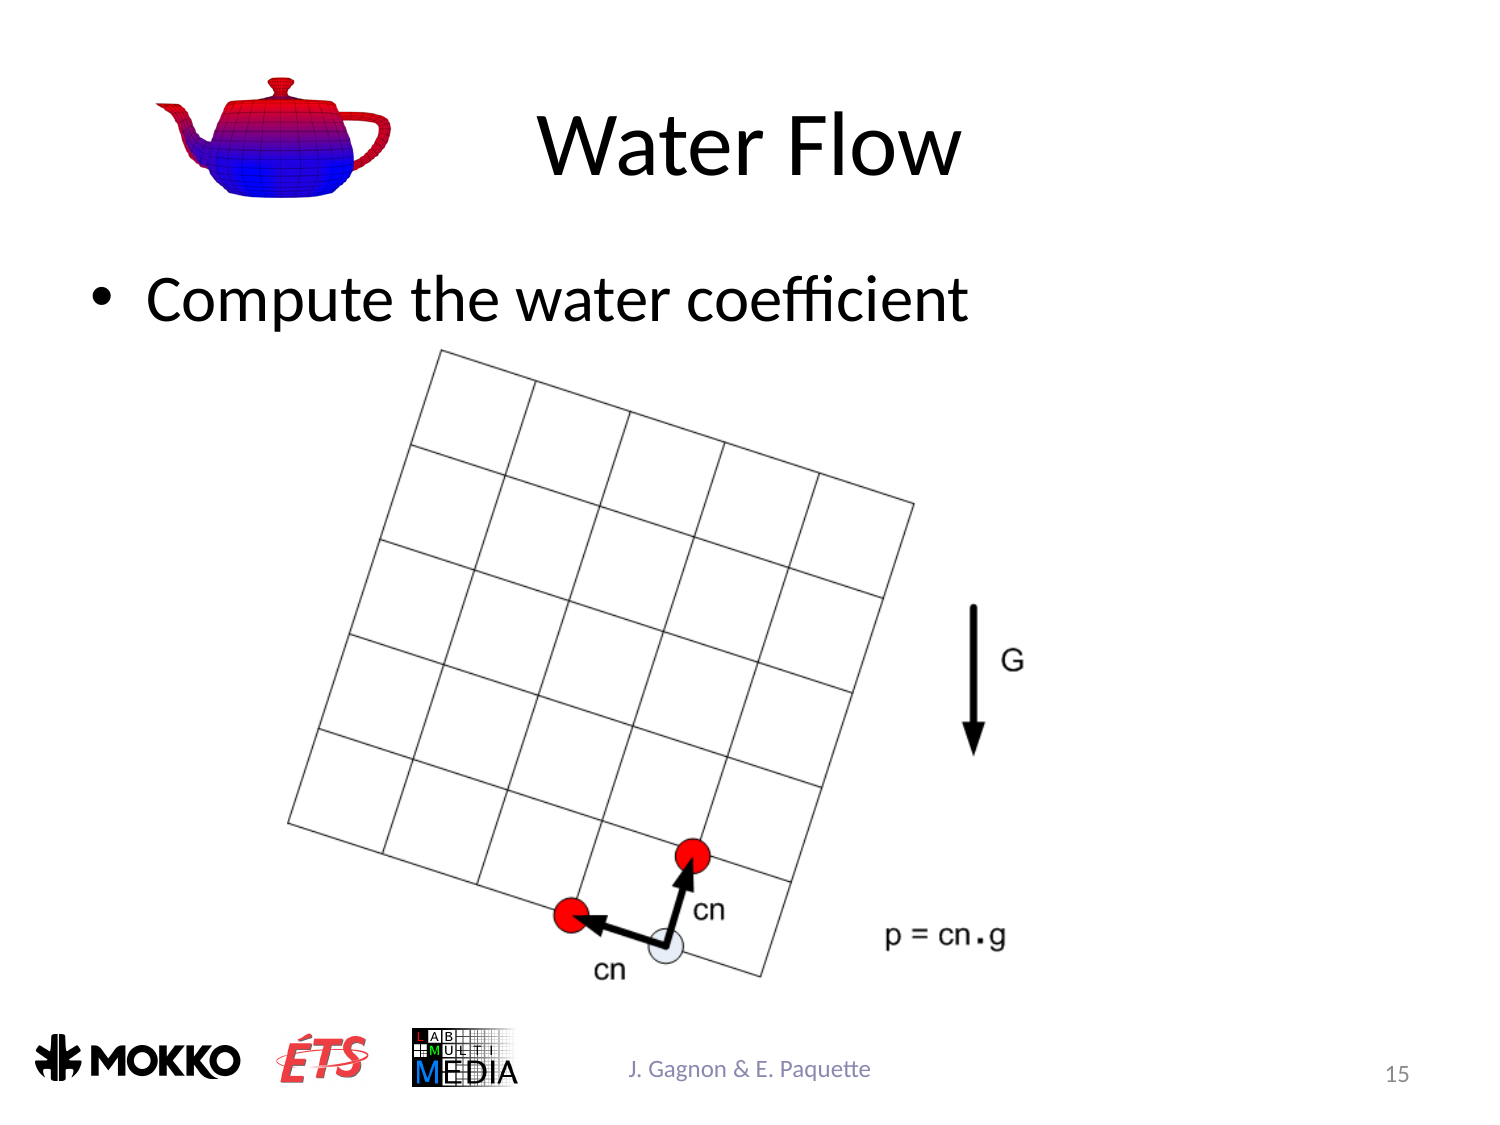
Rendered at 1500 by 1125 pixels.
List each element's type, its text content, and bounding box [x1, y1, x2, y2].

picture [271, 1028, 373, 1088]
picture [149, 74, 397, 212]
picture [33, 1032, 244, 1083]
slide_number 15 [1074, 1042, 1425, 1103]
footer J. Gagnon & E. Paquette [512, 1037, 988, 1098]
picture [412, 1028, 530, 1087]
list Compute the water coefficient [75, 247, 1425, 991]
title Water Flow [75, 45, 1425, 233]
picture [287, 349, 1026, 990]
